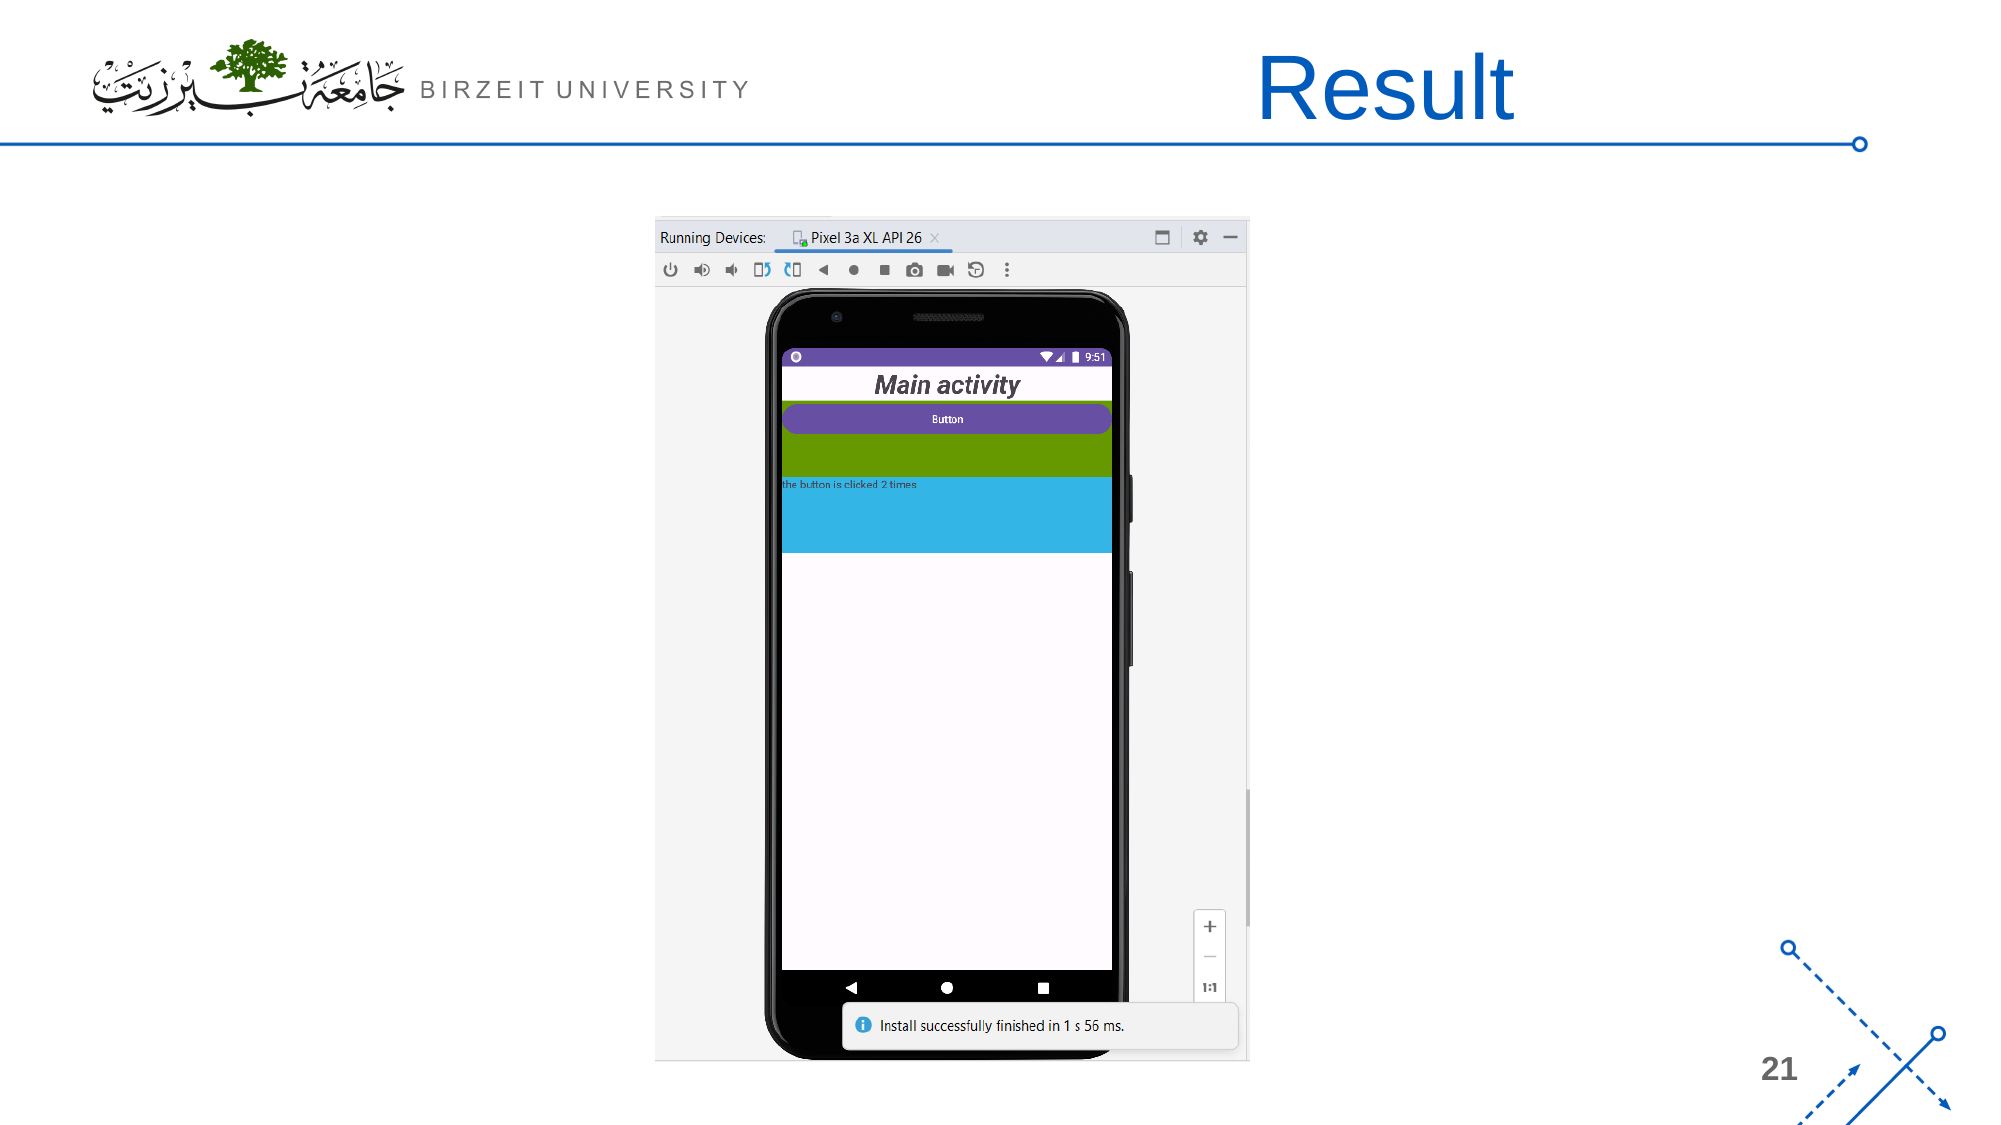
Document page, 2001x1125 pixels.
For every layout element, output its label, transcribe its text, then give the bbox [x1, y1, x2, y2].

picture [0, 0, 2001, 1125]
title Result [866, 31, 1904, 147]
